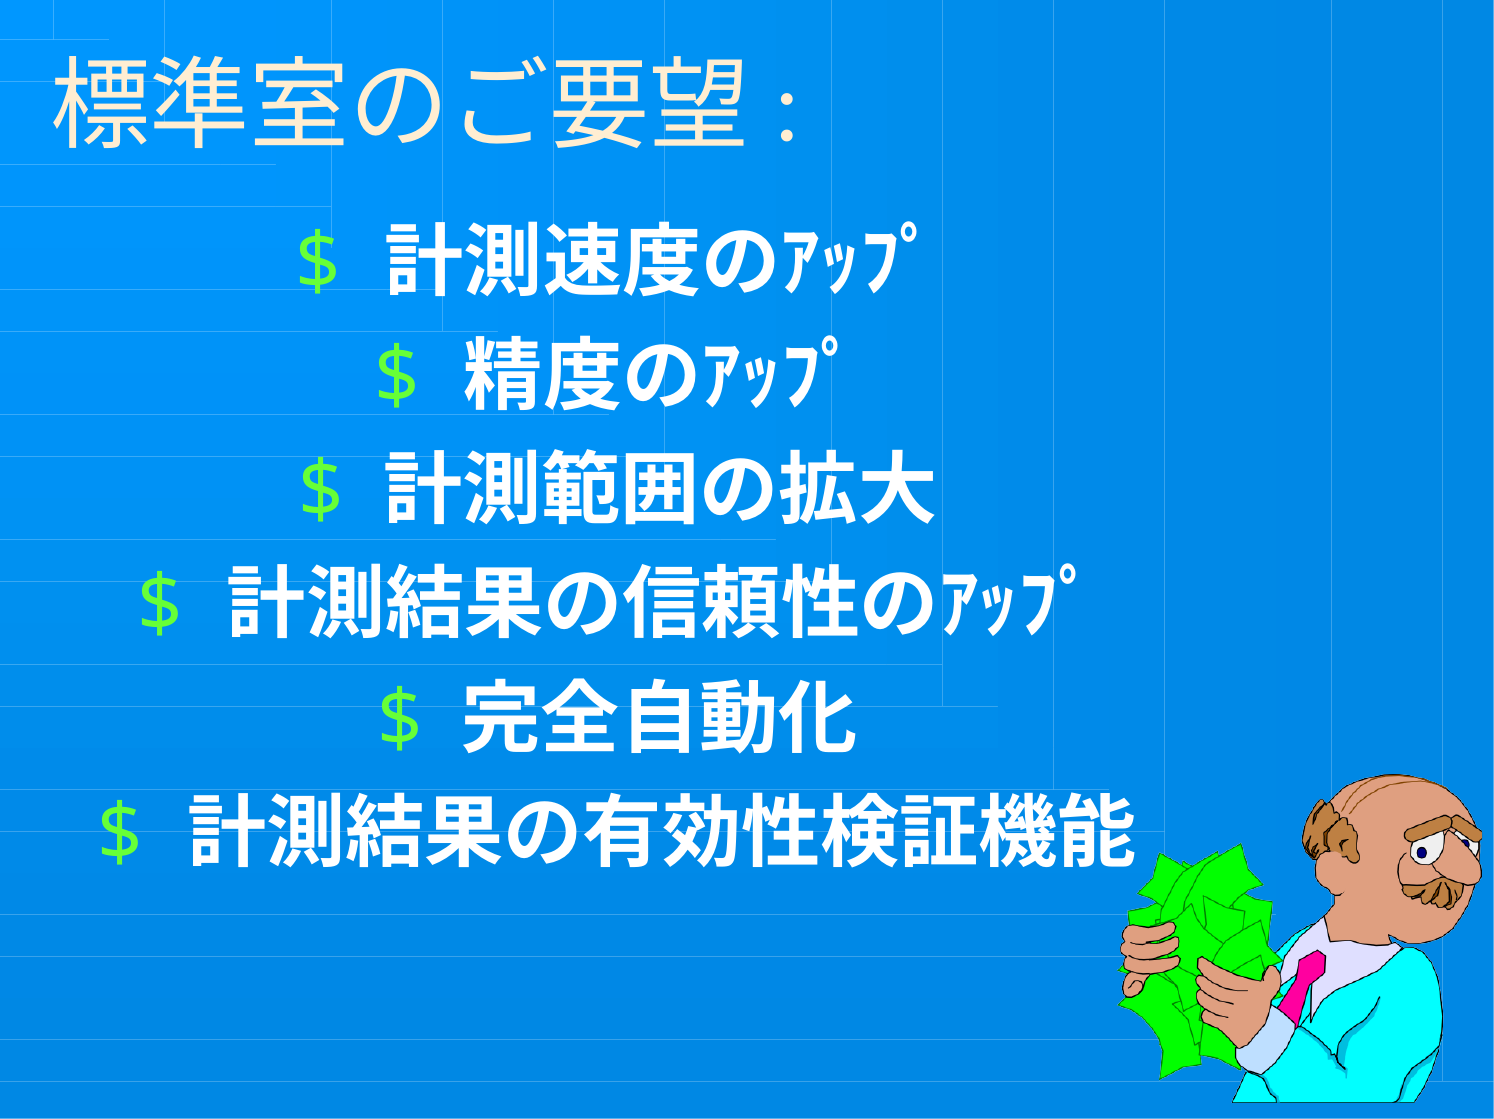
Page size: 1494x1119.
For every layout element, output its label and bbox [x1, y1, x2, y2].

text_box [0, 0, 1483, 1103]
list [0, 175, 1210, 876]
title [48, 38, 1118, 175]
